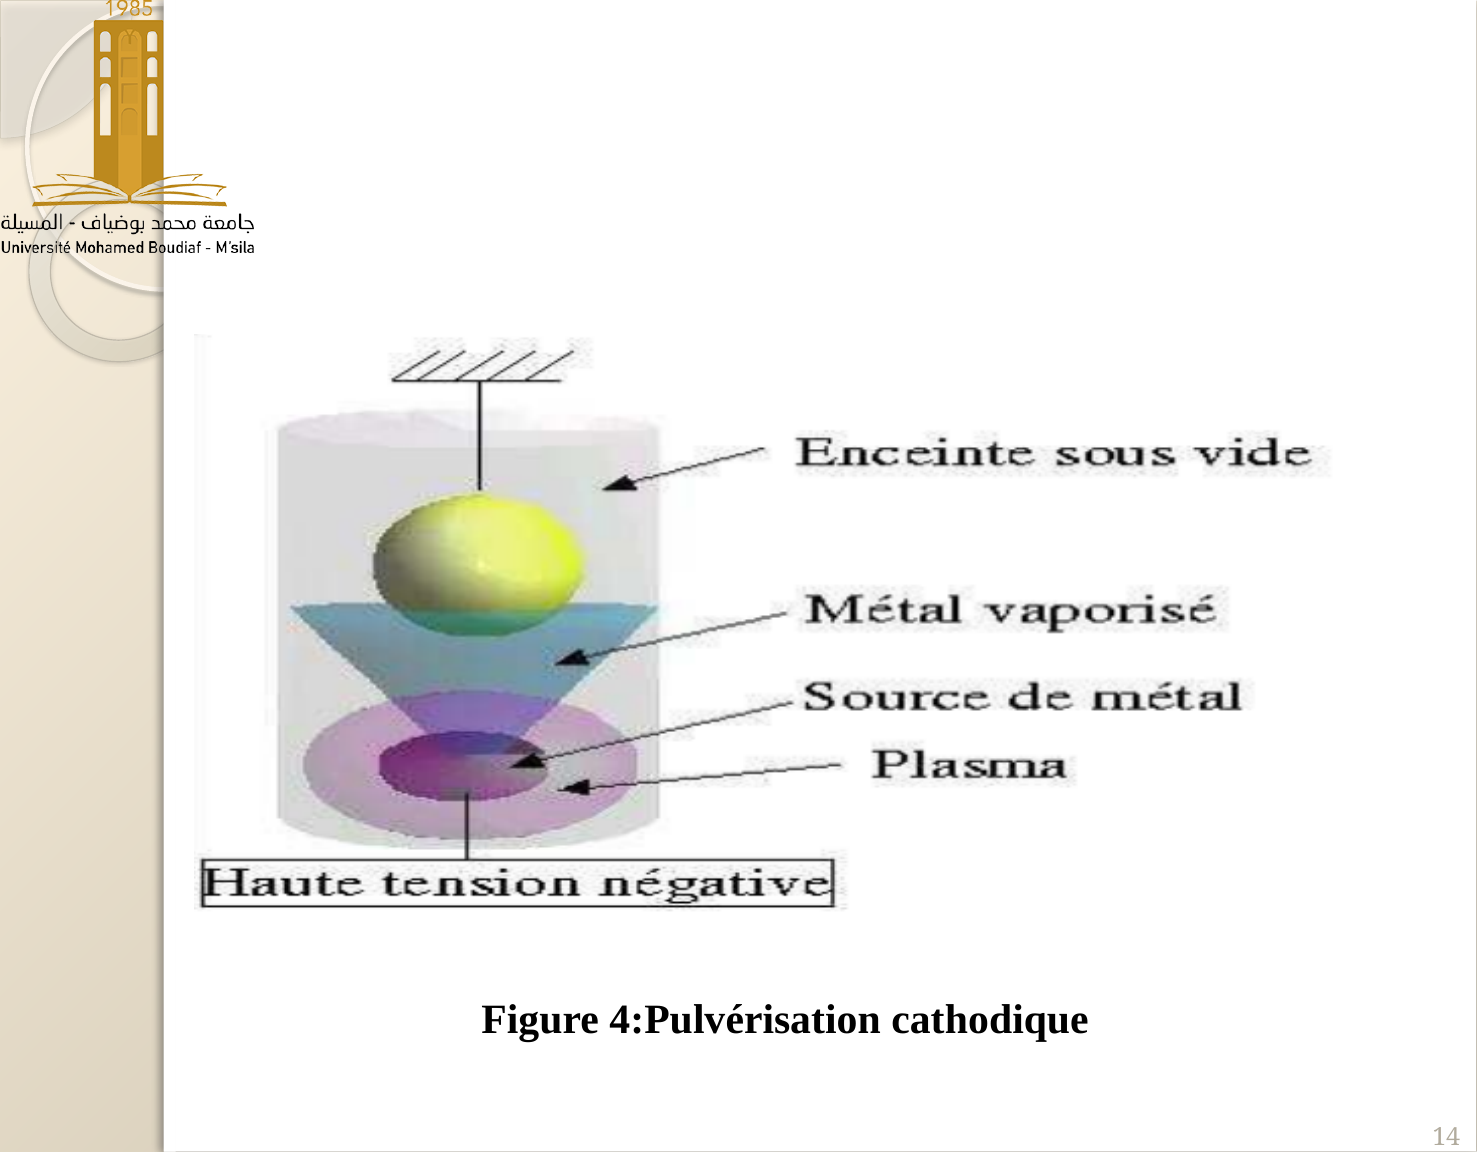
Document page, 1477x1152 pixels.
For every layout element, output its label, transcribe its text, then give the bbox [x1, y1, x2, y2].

picture [194, 334, 1377, 931]
text_box Figure 4:Pulvérisation cathodique [466, 984, 1105, 1050]
slide_number 14 [1416, 1090, 1477, 1152]
picture [1, 0, 255, 253]
